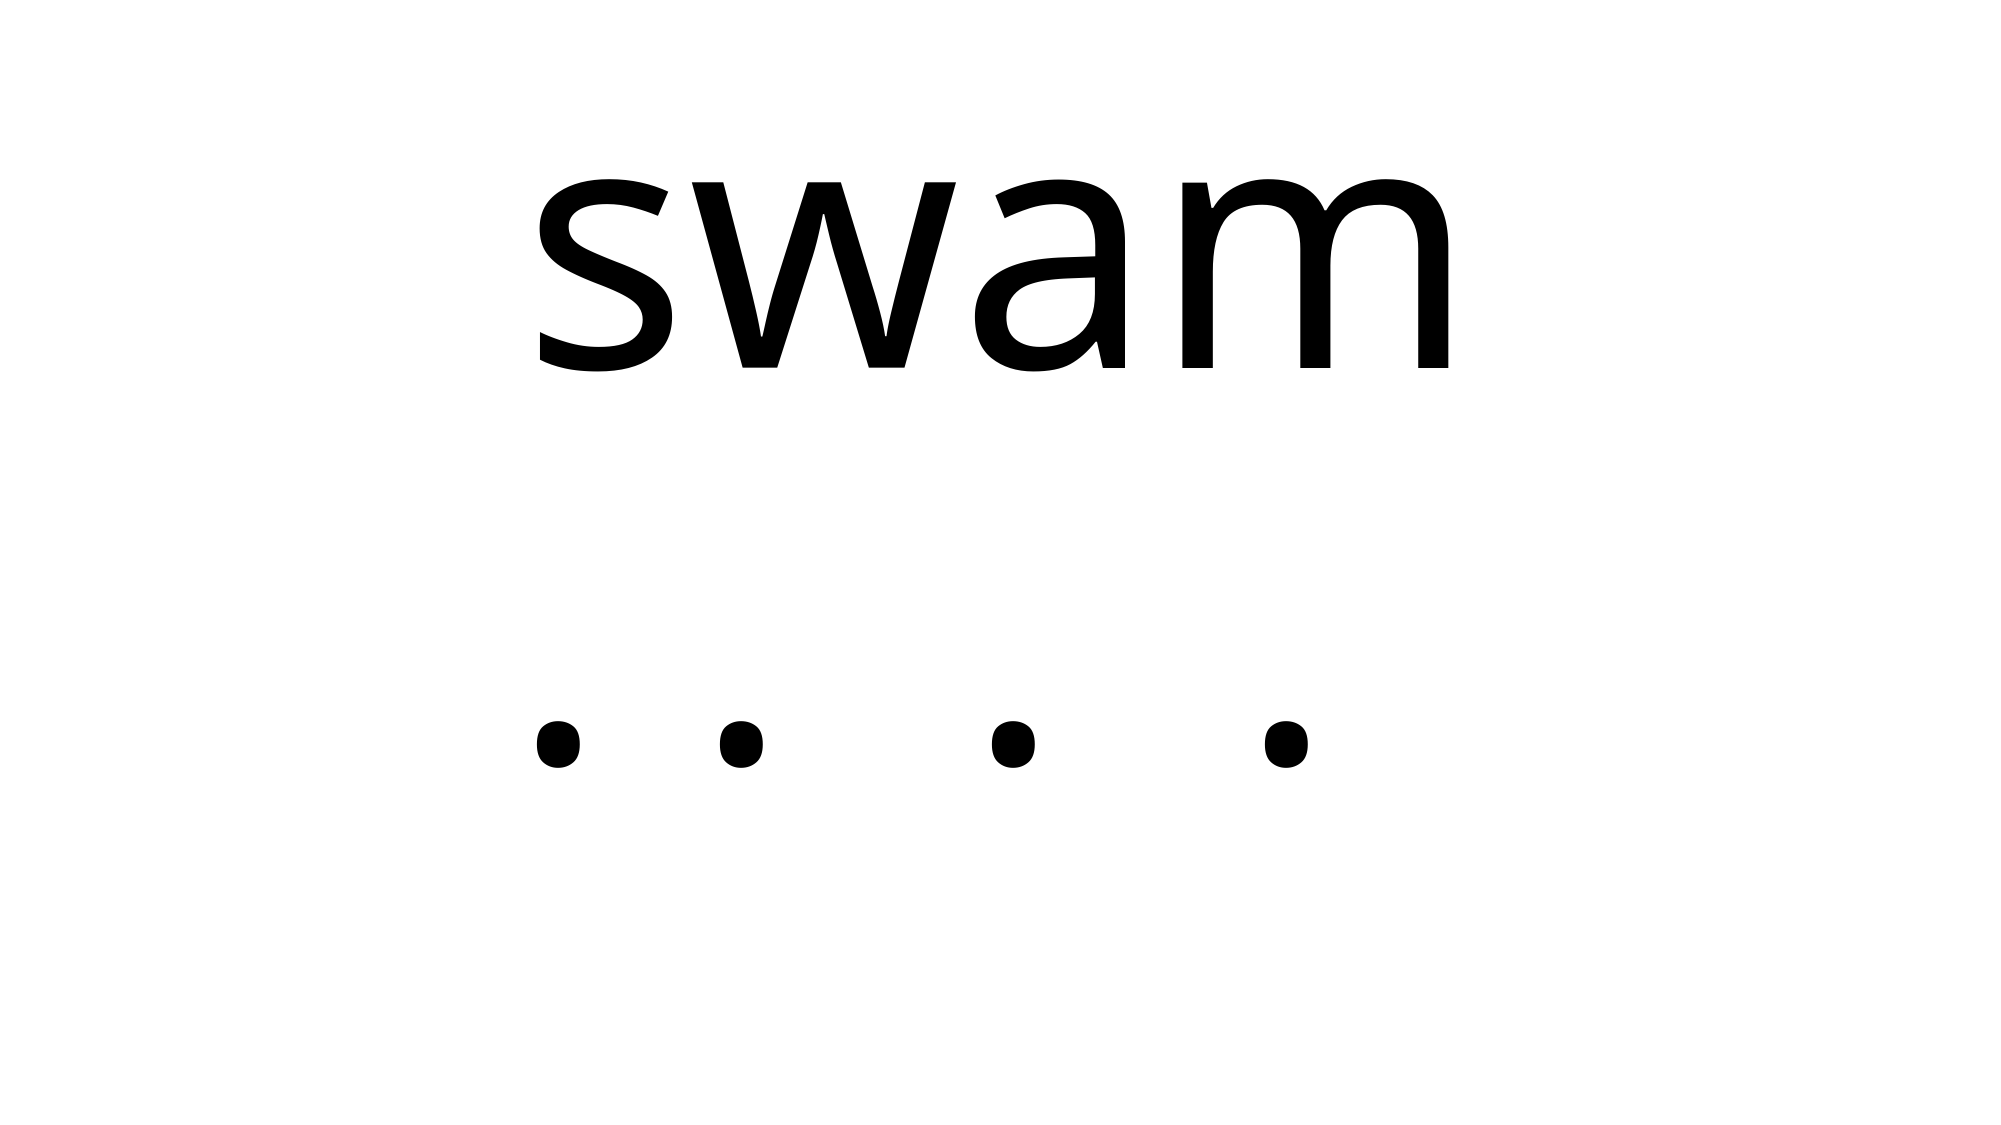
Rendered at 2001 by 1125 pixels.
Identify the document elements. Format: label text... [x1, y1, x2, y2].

list swam . . . . [137, 62, 1863, 1014]
